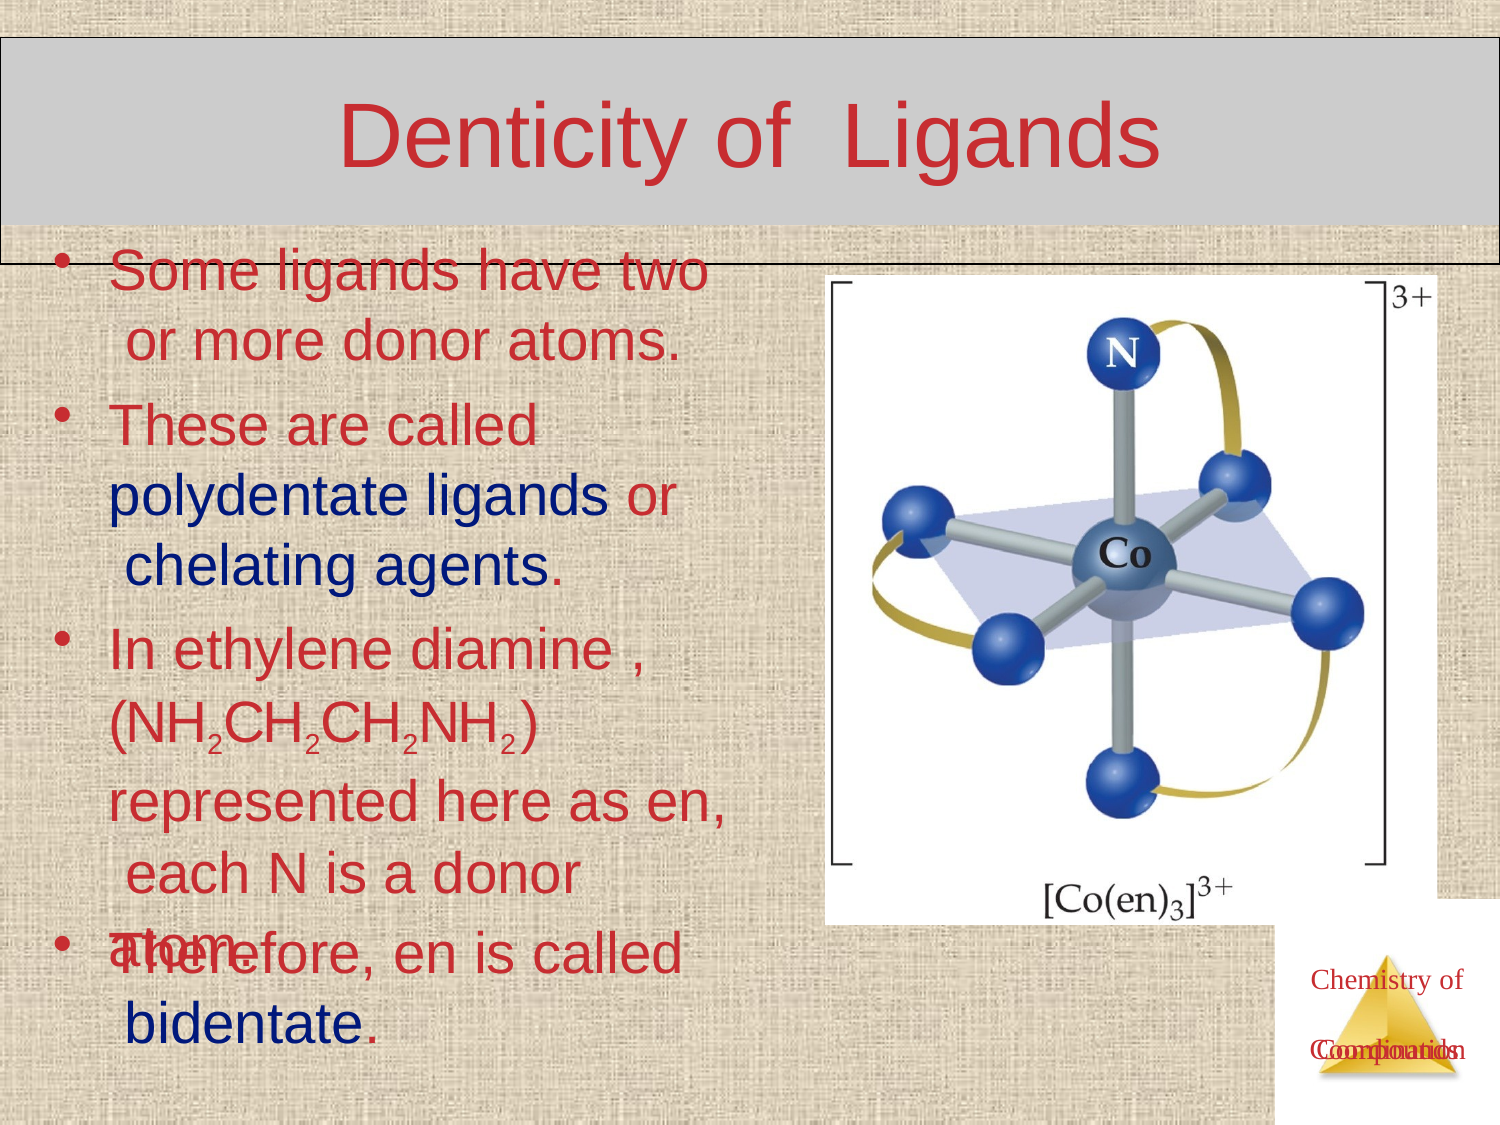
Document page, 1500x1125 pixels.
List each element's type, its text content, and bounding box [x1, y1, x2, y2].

picture [0, 265, 1500, 1125]
text_box Chemistry of Coordination [1307, 958, 1467, 1066]
text_box [824, 275, 1438, 925]
picture [0, 0, 1500, 37]
text_box Therefore, en is called bidentate. [50, 913, 689, 1056]
title Denticity of Ligands [0, 37, 1500, 265]
text_box Compounds [1314, 1031, 1461, 1066]
text_box Some ligands have two or more donor atoms. These are called polydentate ligands or chelating agents. In ethylene diamine , (NH2CH2CH2NH2 ) represented here as en, each N is a donor atom. [46, 230, 735, 979]
